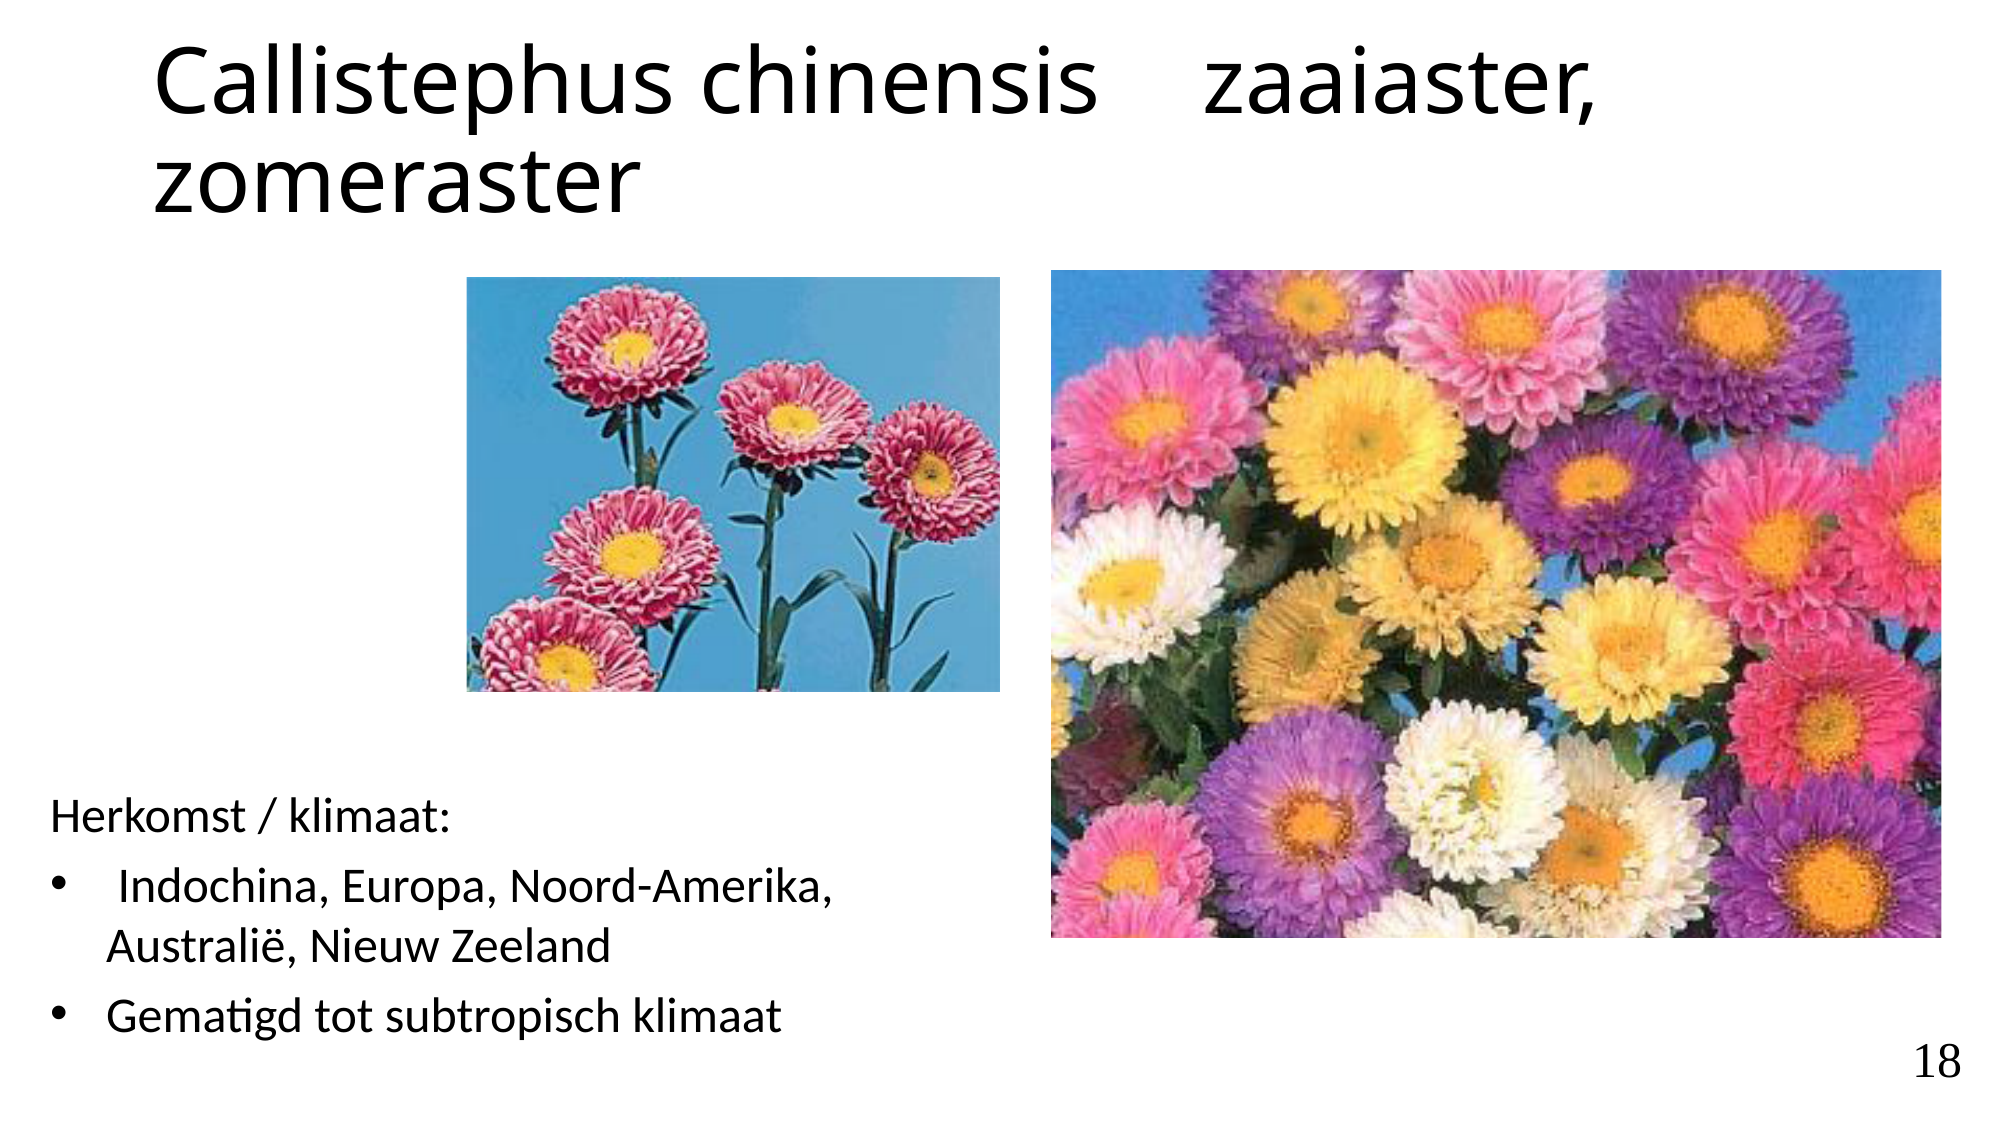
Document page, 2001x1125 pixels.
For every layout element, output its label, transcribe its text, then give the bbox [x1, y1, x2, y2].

title Callistephus chinensis zaaiaster, zomeraster [137, 59, 1863, 278]
picture [466, 277, 1000, 692]
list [1051, 270, 1942, 938]
text_box 18 [1897, 1020, 1986, 1096]
text_box Herkomst / klimaat: Indochina, Europa, Noord-Amerika, Australië, Nieuw Zeeland Gematigd tot subtropisch klimaat [35, 775, 951, 1111]
